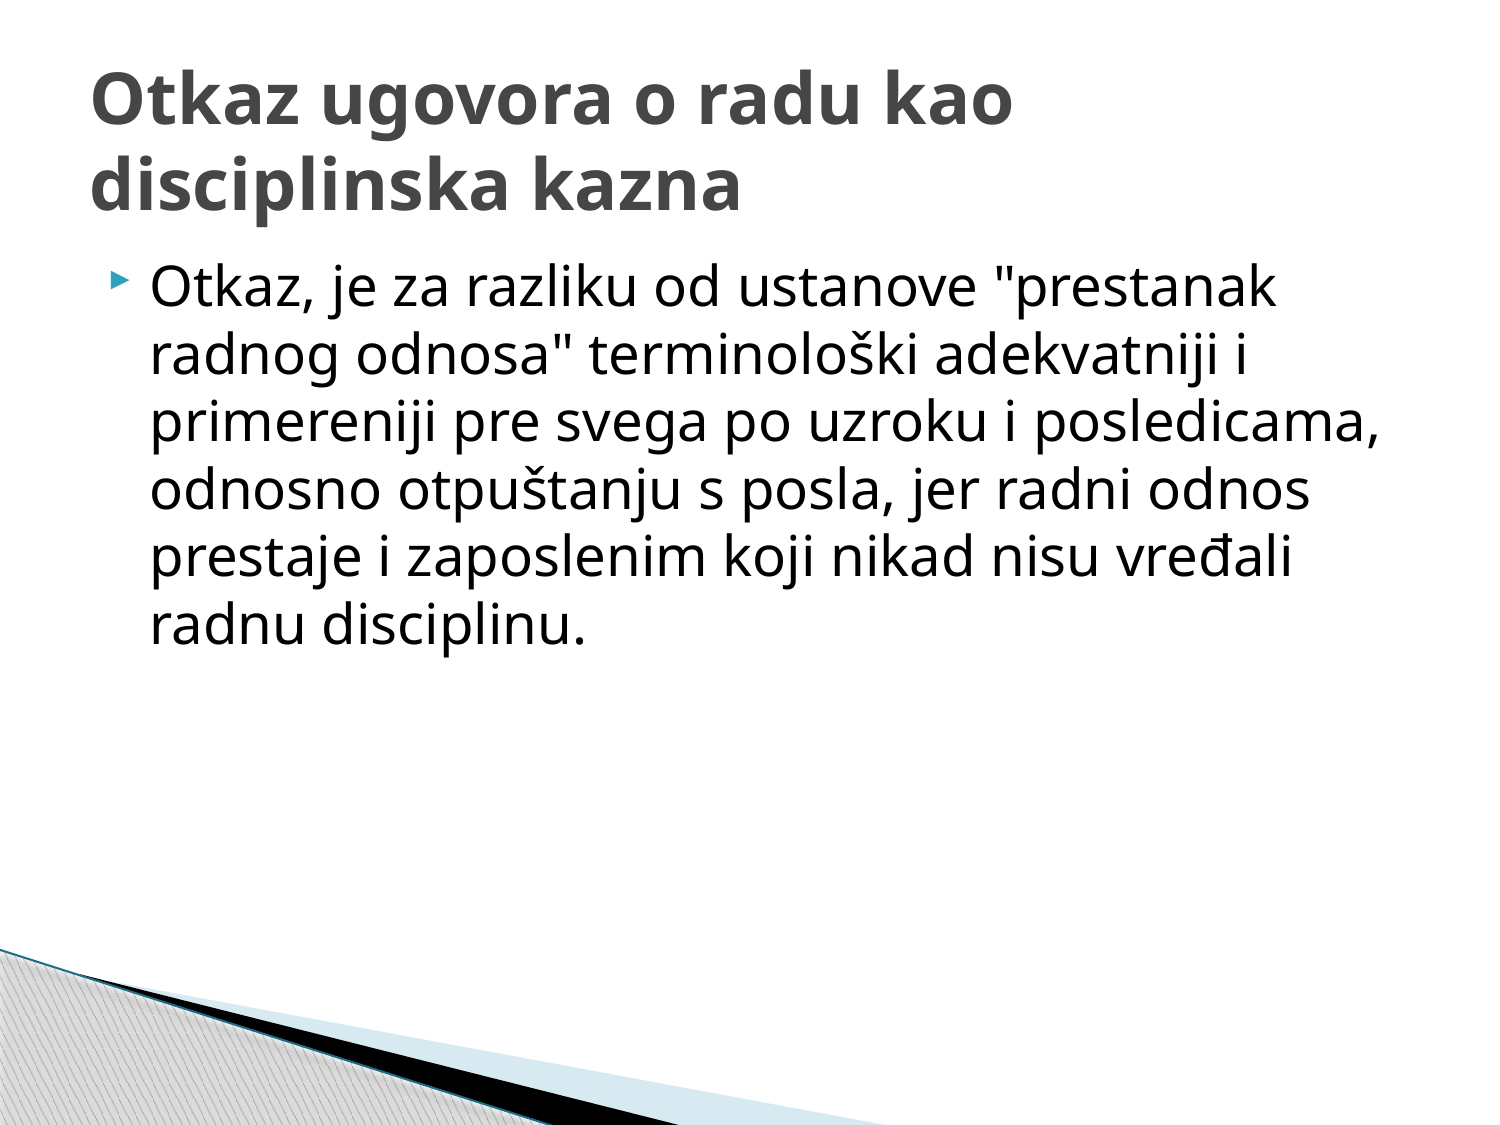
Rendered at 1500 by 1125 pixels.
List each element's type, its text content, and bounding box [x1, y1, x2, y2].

list Otkaz, je za razliku od ustanove "prestanak radnog odnosa" terminološki adekvatniji i primereniji pre svega po uzroku i posledicama, odnosno otpuštanju s posla, jer radni odnos prestaje i zaposlenim koji nikad nisu vređali radnu disciplinu. [75, 243, 1425, 986]
title Otkaz ugovora o radu kao disciplinska kazna [75, 45, 1425, 233]
